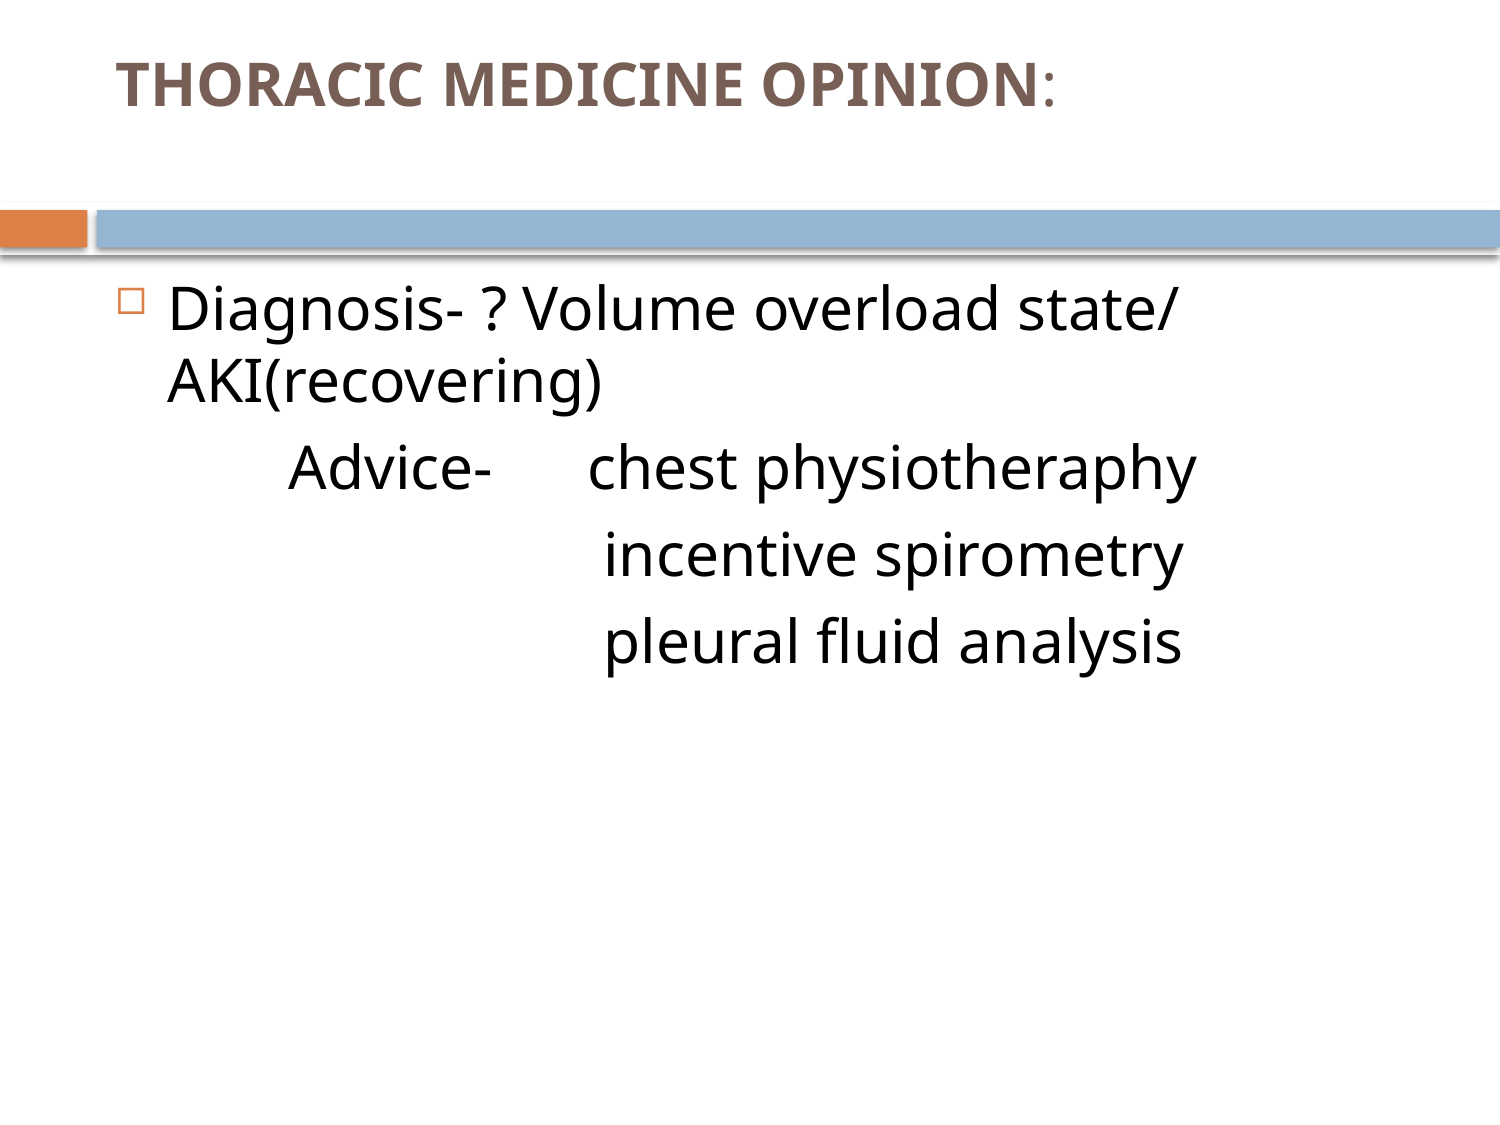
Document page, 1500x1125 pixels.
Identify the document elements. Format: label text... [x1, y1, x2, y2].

title THORACIC MEDICINE OPINION: [100, 37, 1438, 200]
list Diagnosis- ? Volume overload state/ AKI(recovering) Advice- chest physiotheraphy incentive spirometry pleural fluid analysis [100, 262, 1438, 1000]
